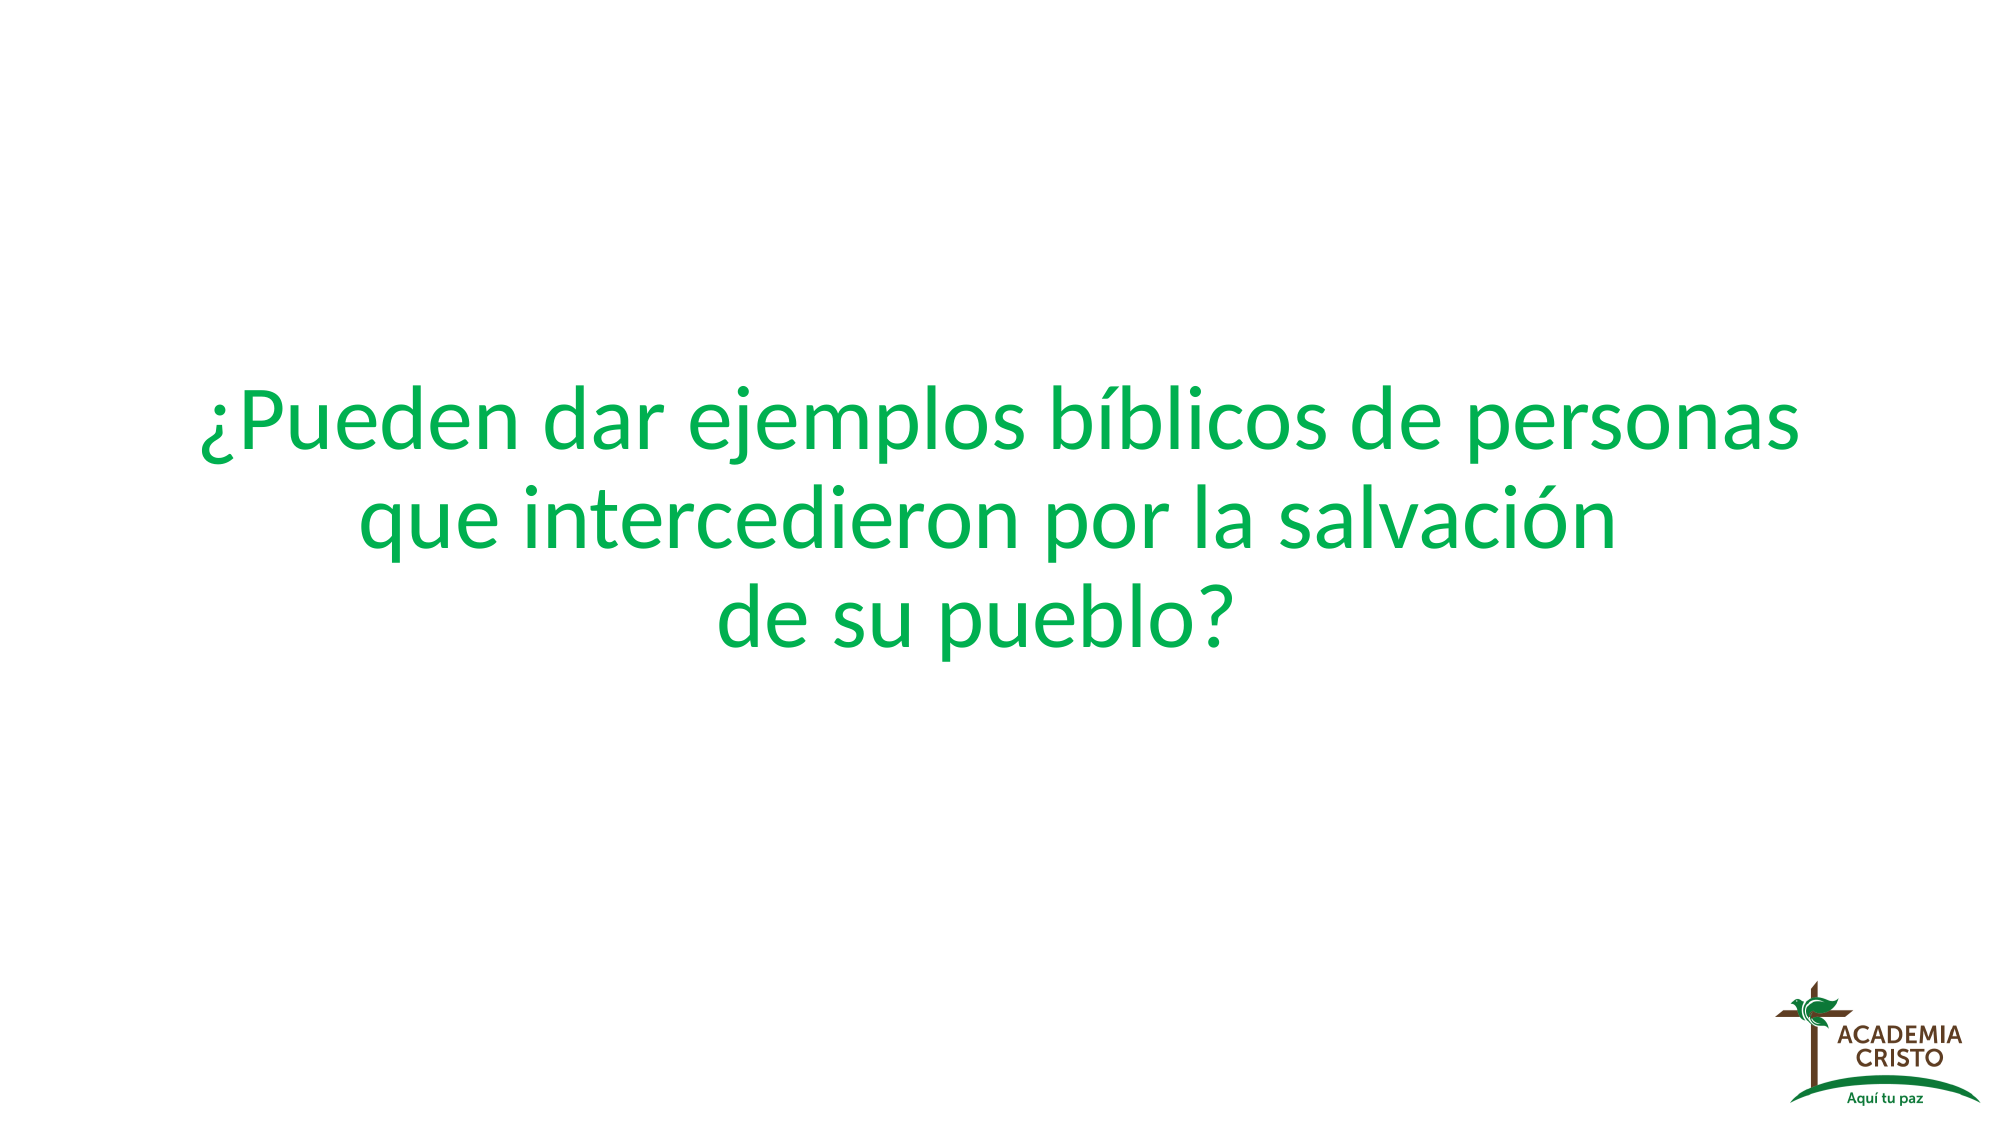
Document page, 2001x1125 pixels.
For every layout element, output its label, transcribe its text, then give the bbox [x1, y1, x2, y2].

title ¿Pueden dar ejemplos bíblicos de personas que intercedieron por la salvación de su pueblo? [137, 409, 1863, 628]
picture [1759, 972, 2000, 1125]
